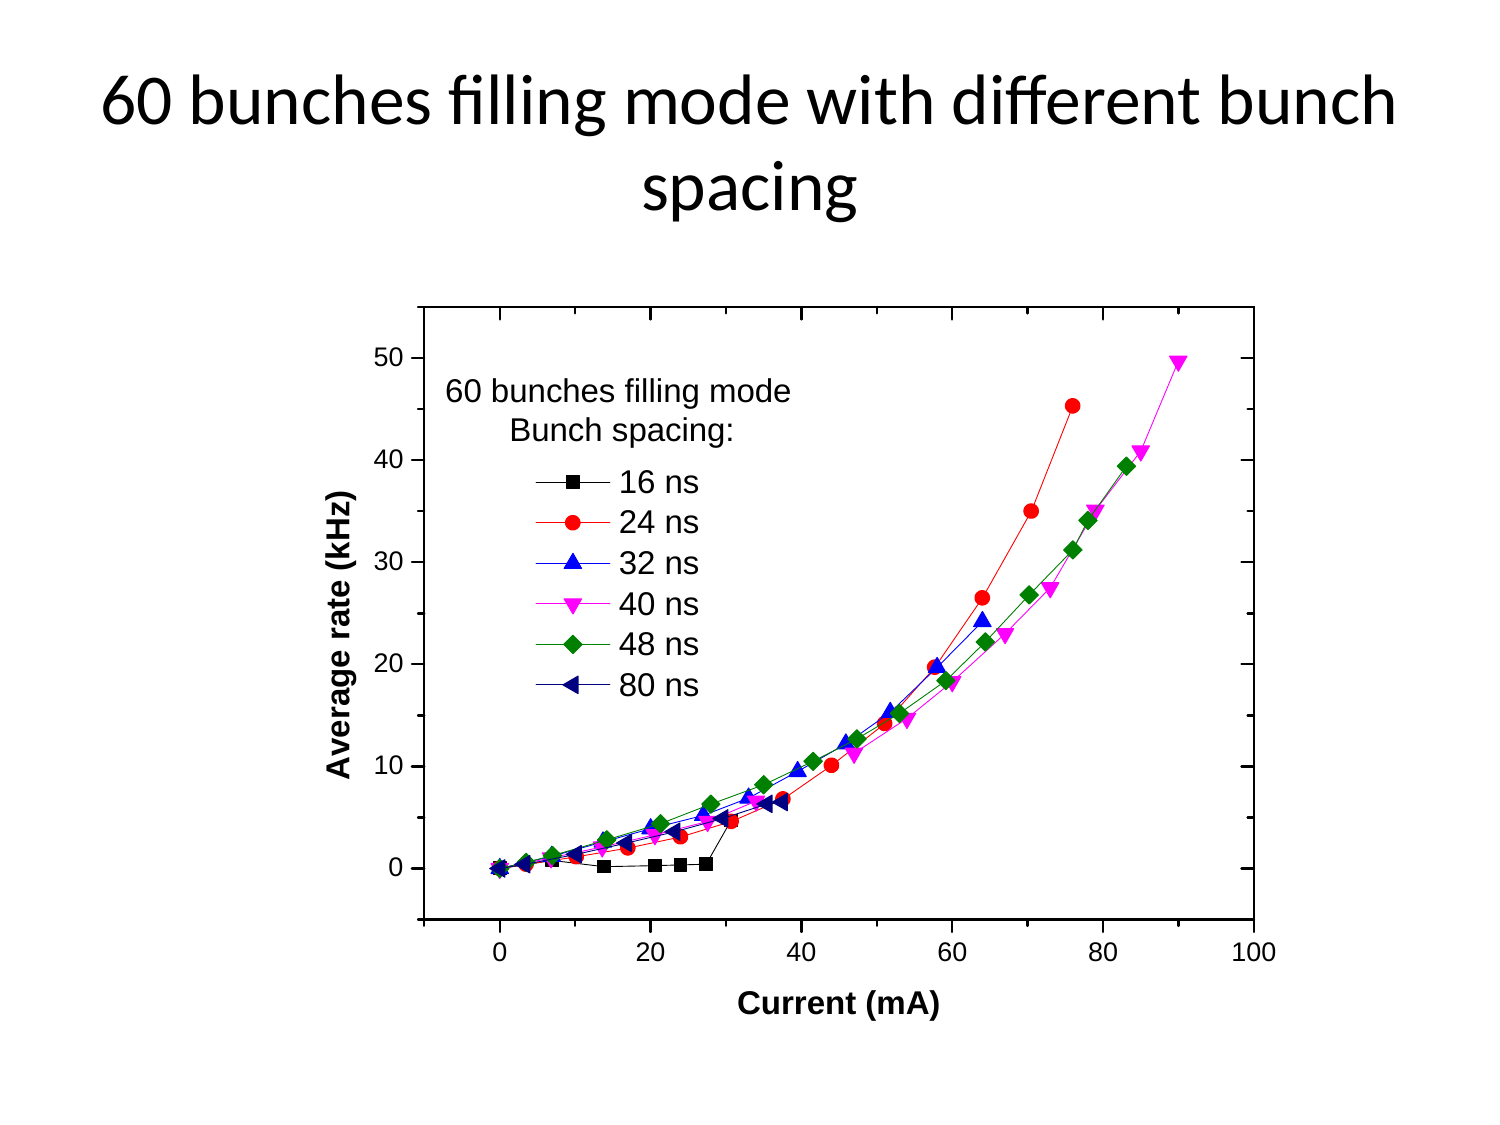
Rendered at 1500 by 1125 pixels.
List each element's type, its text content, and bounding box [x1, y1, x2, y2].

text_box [206, 207, 1424, 1065]
title 60 bunches filling mode with different bunch spacing [75, 45, 1425, 233]
